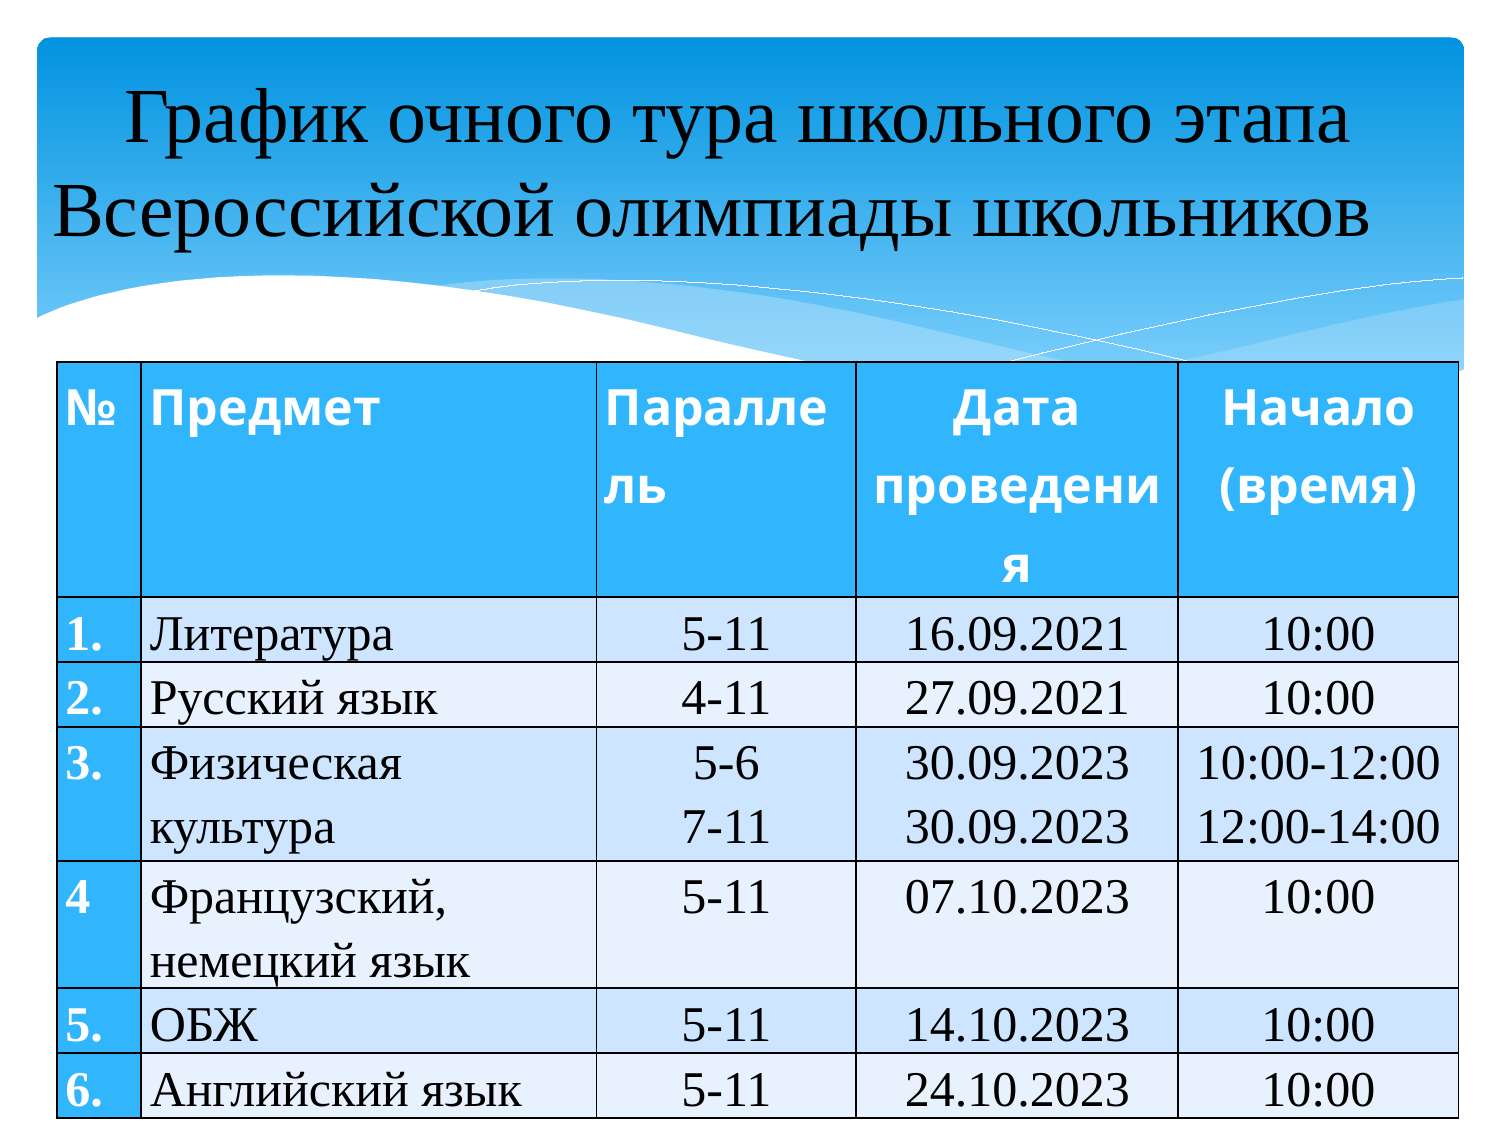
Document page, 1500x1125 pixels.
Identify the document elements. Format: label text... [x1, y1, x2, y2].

table_cell 5-11 [597, 598, 855, 661]
table_cell Французский, немецкий язык [142, 862, 596, 987]
table_cell 30.09.2023 30.09.2023 [857, 728, 1177, 860]
table_cell Английский язык [142, 1054, 596, 1117]
table_cell Русский язык [142, 663, 596, 726]
table_cell 5-11 [597, 1054, 855, 1117]
table_cell 07.10.2023 [857, 862, 1177, 987]
table_cell 10:00 [1179, 1054, 1458, 1117]
table_cell 10:00-12:00 12:00-14:00 [1179, 728, 1458, 860]
table_cell 10:00 [1179, 663, 1458, 726]
table_cell 2. [58, 663, 140, 726]
table_header Дата проведения [857, 363, 1177, 596]
table_cell 6. [58, 1054, 140, 1117]
table_cell 10:00 [1179, 862, 1458, 987]
table_cell 3. [58, 728, 140, 860]
table_cell 27.09.2021 [857, 663, 1177, 726]
table_cell Физическая культура [142, 728, 596, 860]
table_cell 4 [58, 862, 140, 987]
table_cell 24.10.2023 [857, 1054, 1177, 1117]
table_cell Литература [142, 598, 596, 661]
table_cell 5-11 [597, 989, 855, 1052]
table_cell 5. [58, 989, 140, 1052]
table_cell 10:00 [1179, 989, 1458, 1052]
title График очного тура школьного этапа Всероссийской олимпиады школьников [0, 55, 1425, 261]
table_cell ОБЖ [142, 989, 596, 1052]
table_cell 5-11 [597, 862, 855, 987]
table_cell 4-11 [597, 663, 855, 726]
table_header Начало (время) [1179, 363, 1458, 596]
table_cell 5-6 7-11 [597, 728, 855, 860]
table_header № [58, 363, 140, 596]
table_header Параллель [597, 363, 855, 596]
table_cell 14.10.2023 [857, 989, 1177, 1052]
table_cell 10:00 [1179, 598, 1458, 661]
table_cell 1. [58, 598, 140, 661]
table_header Предмет [142, 363, 596, 596]
table_cell 16.09.2021 [857, 598, 1177, 661]
